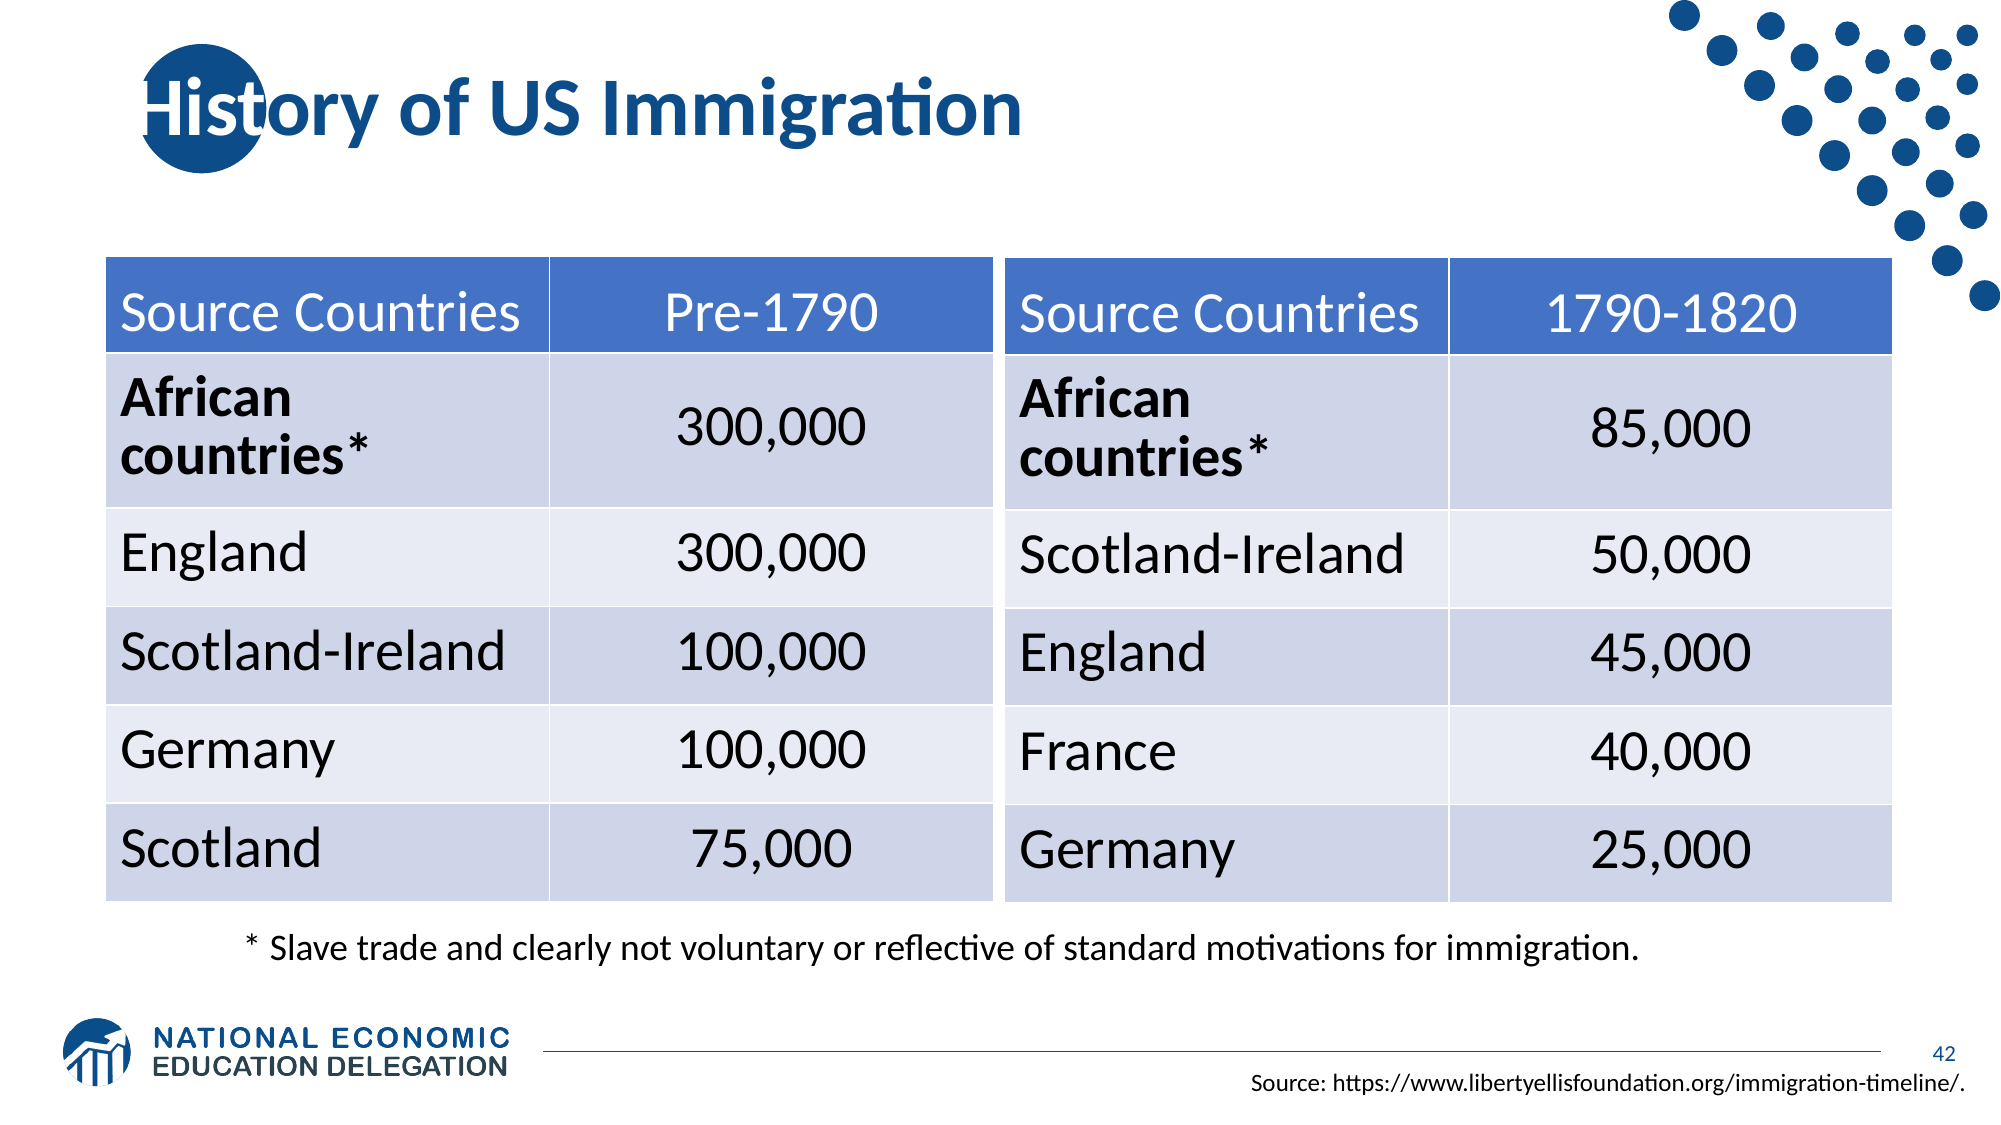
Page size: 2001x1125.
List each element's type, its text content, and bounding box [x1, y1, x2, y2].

table_cell 100,000 [550, 607, 993, 704]
table_cell France [1005, 707, 1448, 804]
table_cell Germany [1005, 805, 1448, 902]
table_cell 45,000 [1450, 609, 1892, 705]
table_header 1790-1820 [1450, 258, 1892, 354]
table_cell Scotland-Ireland [106, 607, 549, 704]
table_header Source Countries [1005, 258, 1448, 354]
table_cell 300,000 [550, 509, 993, 606]
table_cell England [1005, 609, 1448, 705]
table_header Pre-1790 [550, 257, 993, 352]
table_cell African countries* [1005, 356, 1448, 509]
slide_number 42 [1521, 1022, 1972, 1059]
table_cell England [106, 509, 549, 606]
table_cell 50,000 [1450, 511, 1892, 607]
table_cell 100,000 [550, 706, 993, 802]
picture [55, 1013, 520, 1091]
table_cell Scotland [106, 804, 549, 901]
text_box Source: https://www.libertyellisfoundation.org/immigration-timeline/. [1236, 1059, 1983, 1104]
table_cell African countries* [106, 354, 549, 507]
table_cell Scotland-Ireland [1005, 511, 1448, 607]
table_cell 85,000 [1450, 356, 1892, 509]
text_box * Slave trade and clearly not voluntary or reflective of standard motivations for immigration. [227, 915, 1657, 976]
table_cell 300,000 [550, 354, 993, 507]
table_header Source Countries [106, 257, 549, 352]
title History of US Immigration [117, 0, 1842, 218]
table_cell 40,000 [1450, 707, 1892, 804]
table_cell Germany [106, 706, 549, 802]
table_cell 25,000 [1450, 805, 1892, 902]
table_cell 75,000 [550, 804, 993, 901]
